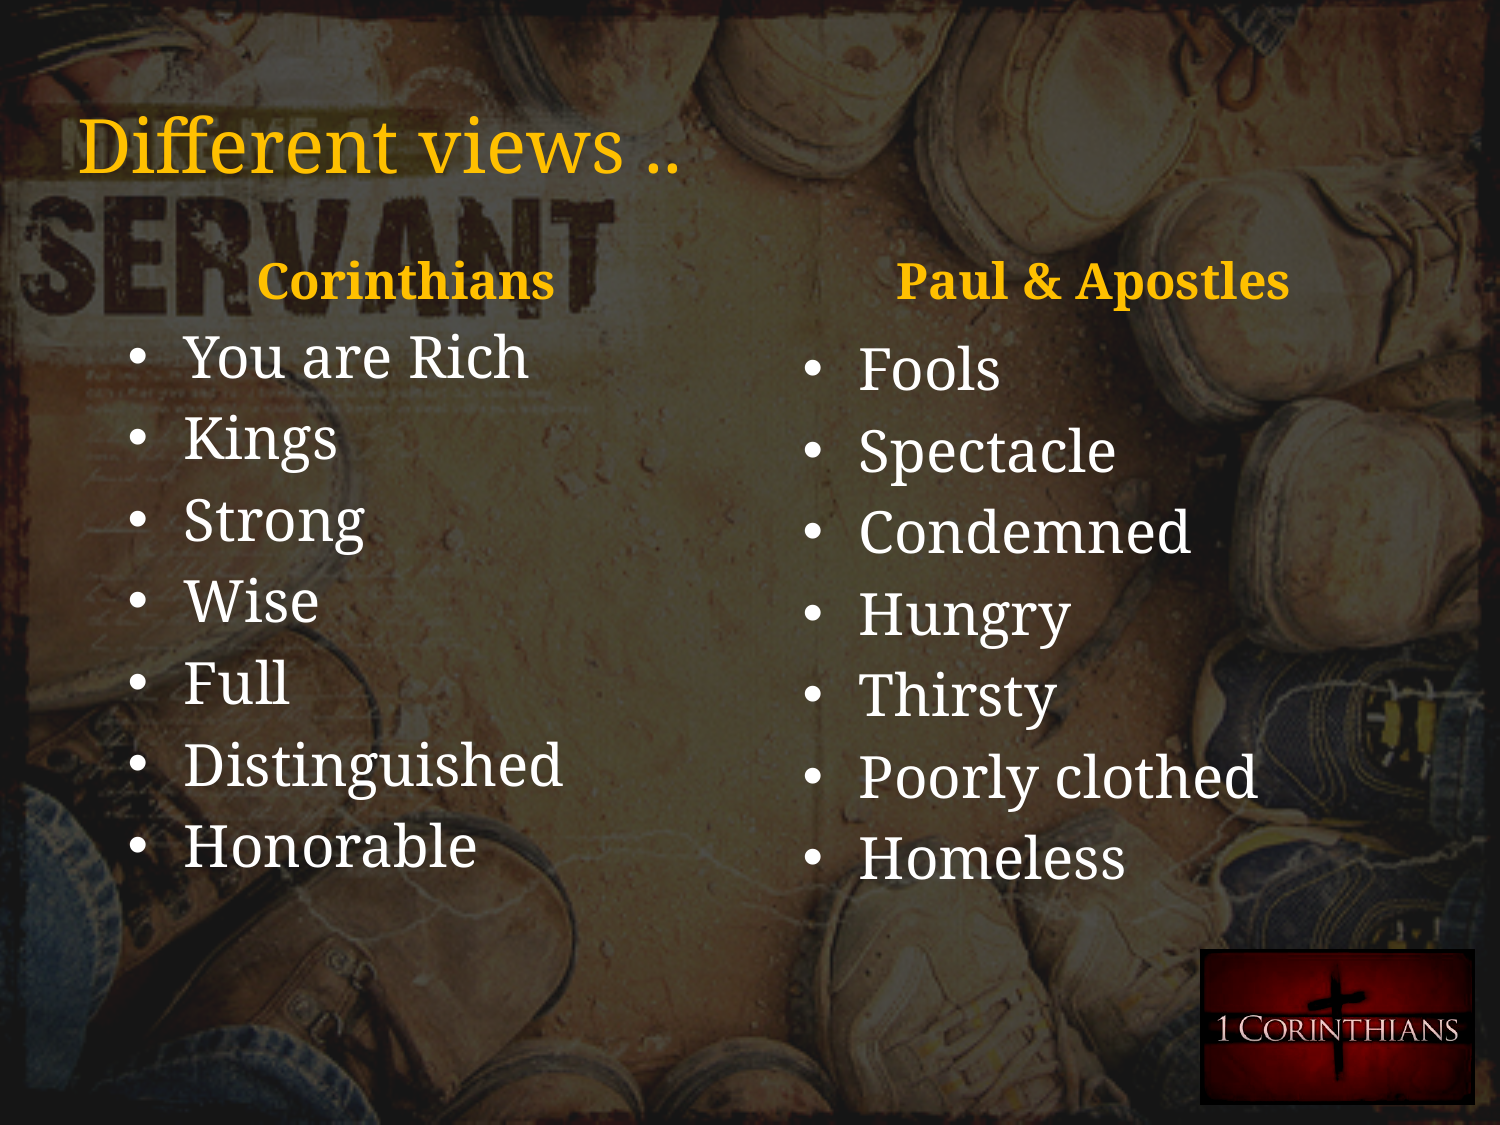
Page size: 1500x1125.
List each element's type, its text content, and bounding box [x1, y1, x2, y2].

list Corinthians [75, 212, 738, 318]
list Paul & Apostles [762, 212, 1426, 318]
list Fools Spectacle Condemned Hungry Thirsty Poorly clothed Homeless [787, 324, 1451, 974]
title Different views .. [62, 50, 1225, 238]
list You are Rich Kings Strong Wise Full Distinguished Honorable [112, 312, 776, 961]
picture [1200, 949, 1475, 1105]
